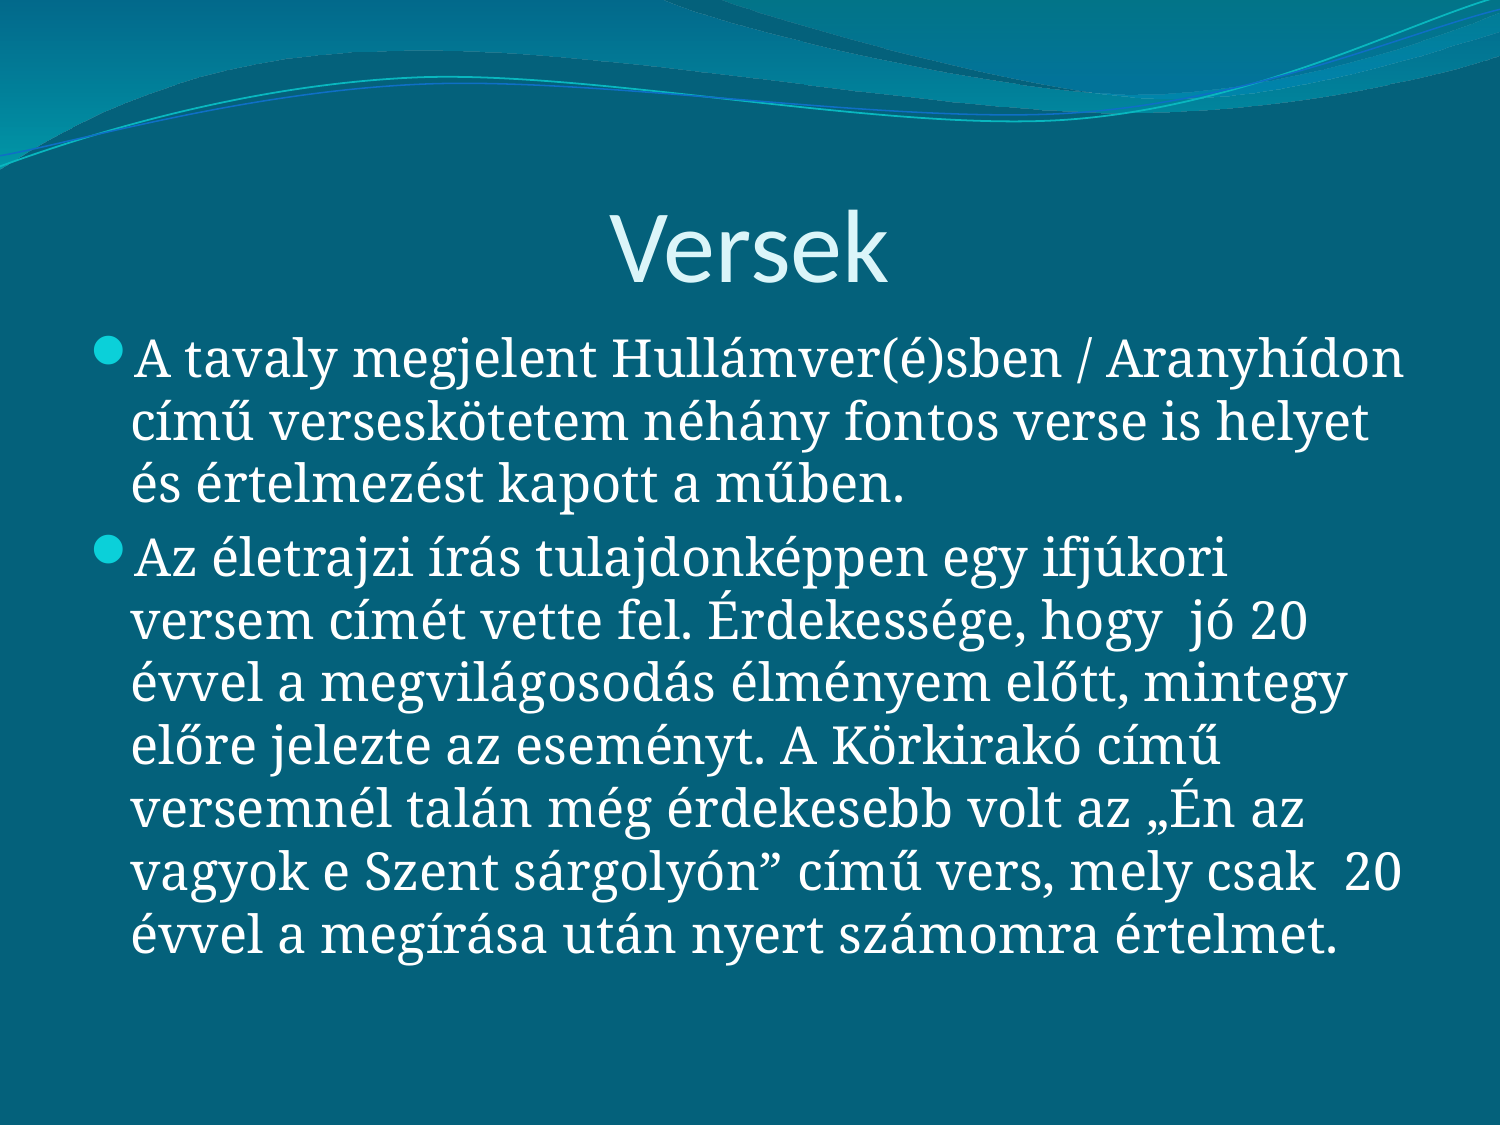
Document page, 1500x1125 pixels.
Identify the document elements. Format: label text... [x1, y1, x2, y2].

title Versek [75, 115, 1425, 303]
list A tavaly megjelent Hullámver(é)sben / Aranyhídon című verseskötetem néhány fontos verse is helyet és értelmezést kapott a műben. Az életrajzi írás tulajdonképpen egy ifjúkori versem címét vette fel. Érdekessége, hogy jó 20 évvel a megvilágosodás élményem előtt, mintegy előre jelezte az eseményt. A Körkirakó című versemnél talán még érdekesebb volt az „Én az vagyok e Szent sárgolyón” című vers, mely csak 20 évvel a megírása után nyert számomra értelmet. [75, 317, 1425, 1038]
